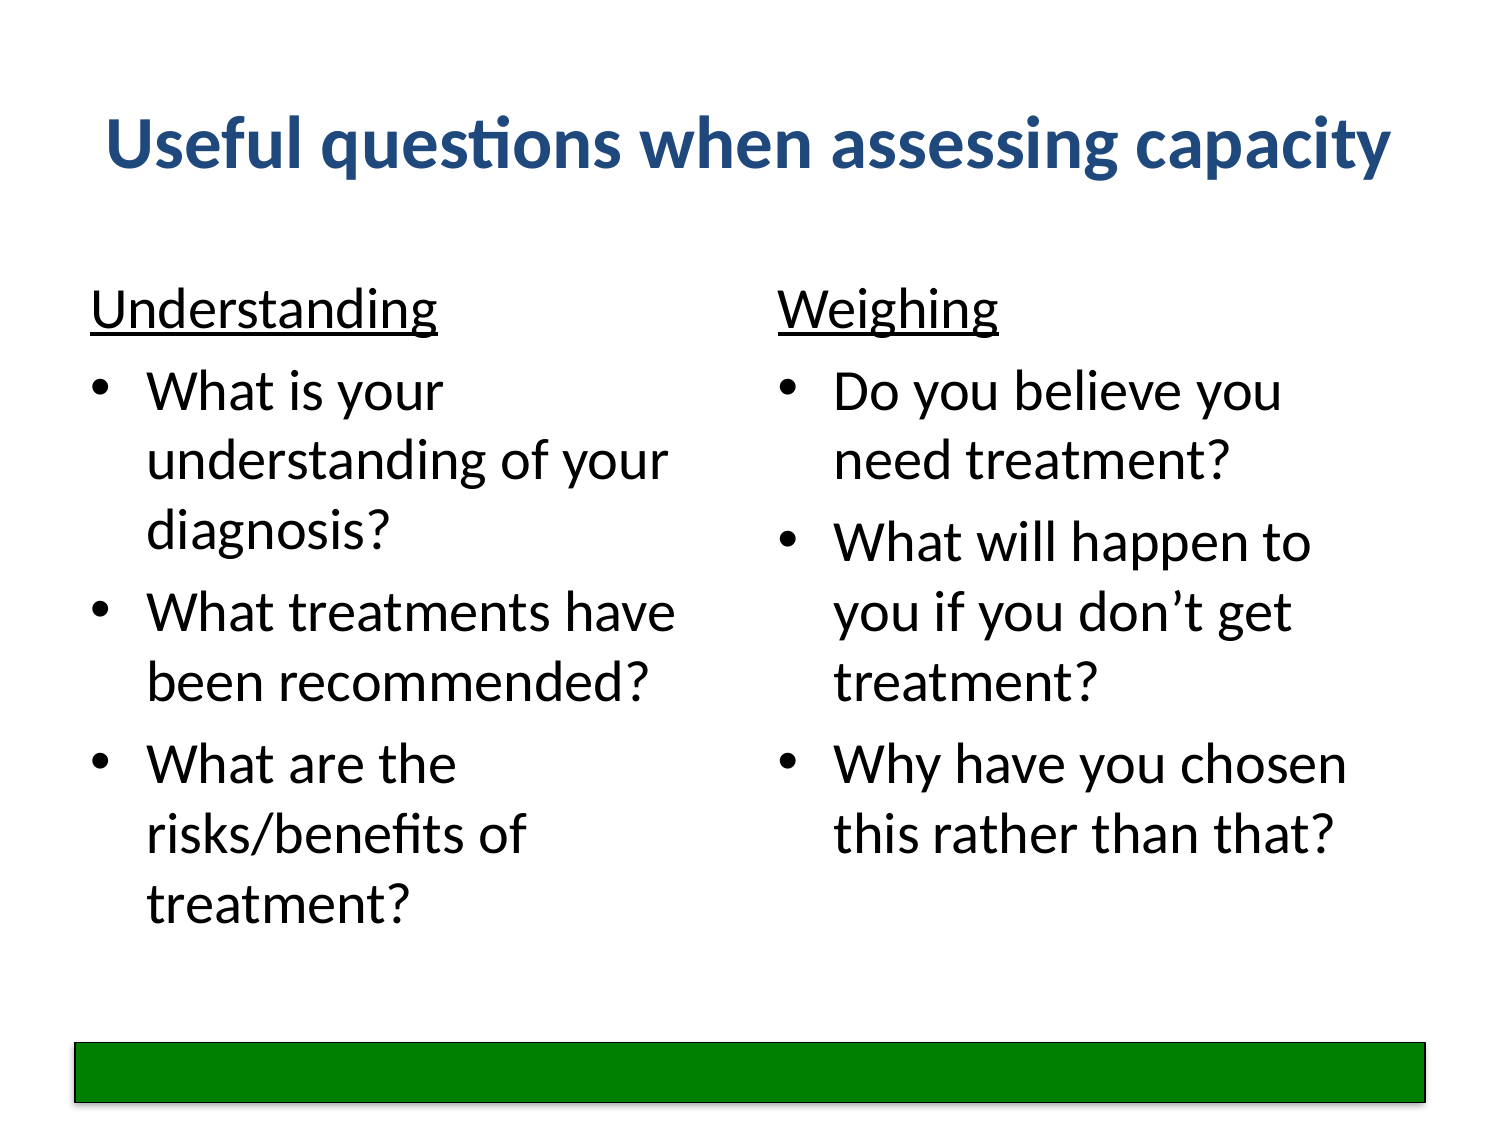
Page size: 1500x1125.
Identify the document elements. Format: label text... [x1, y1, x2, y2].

list Understanding What is your understanding of your diagnosis? What treatments have been recommended? What are the risks/benefits of treatment? [75, 262, 738, 1005]
list Weighing Do you believe you need treatment? What will happen to you if you don’t get treatment? Why have you chosen this rather than that? [762, 262, 1425, 1005]
title Useful questions when assessing capacity [75, 45, 1425, 233]
